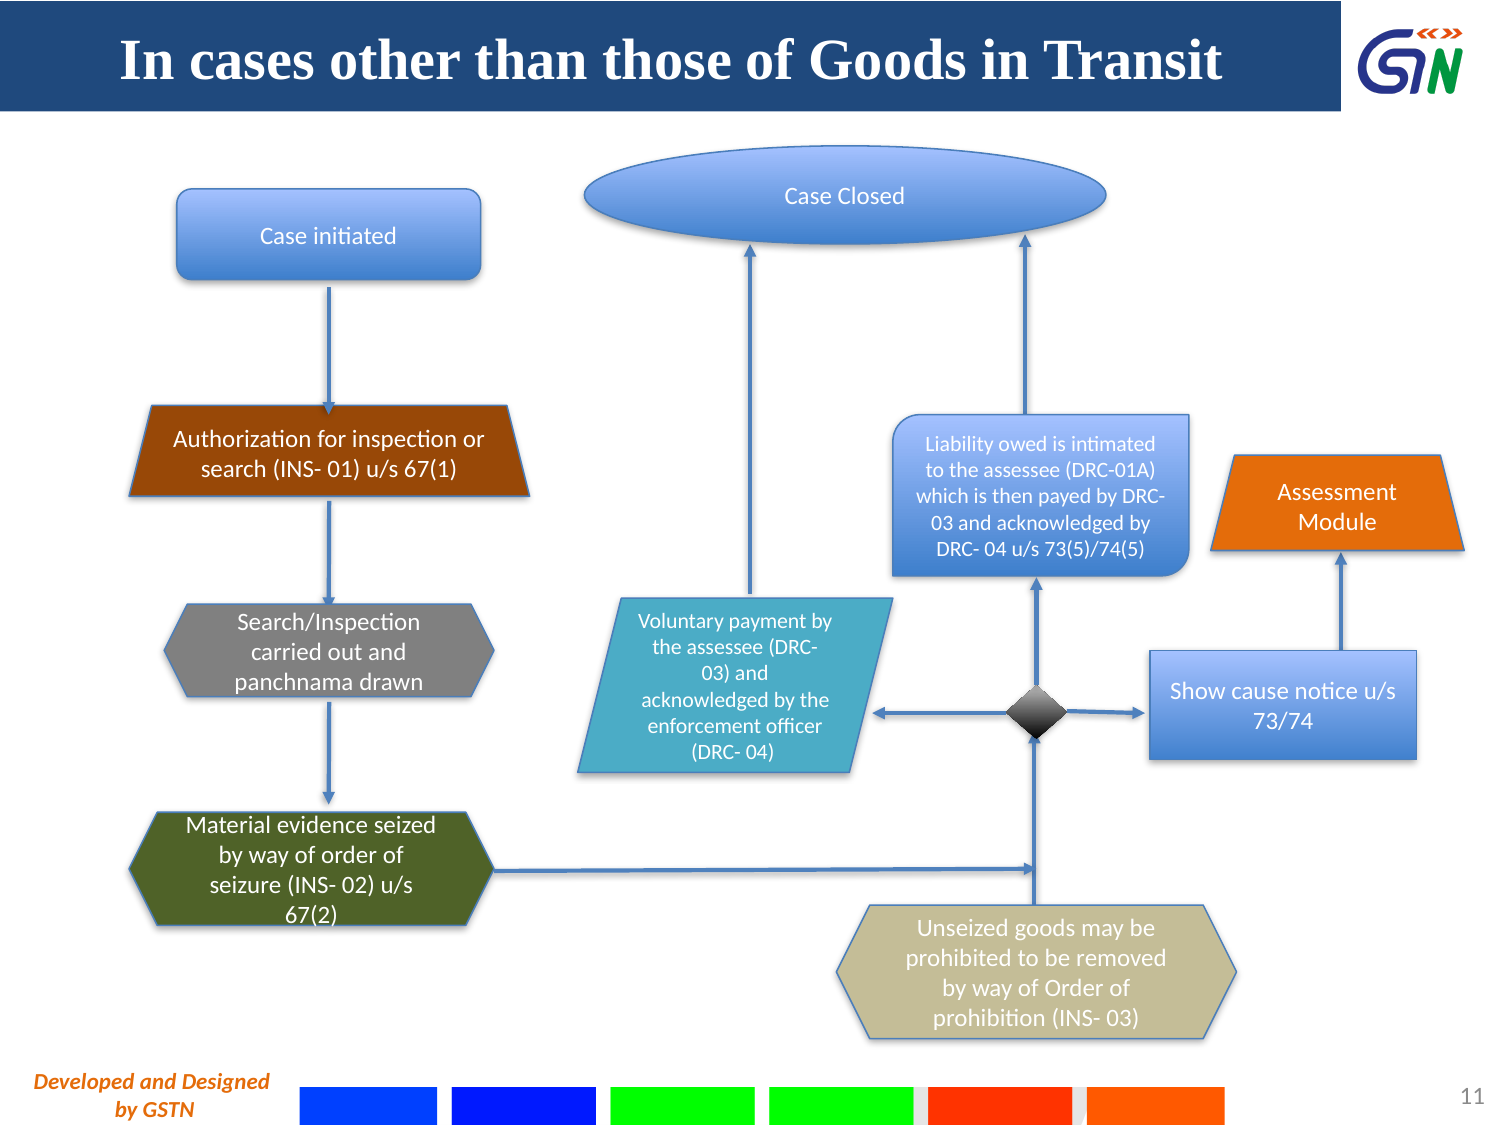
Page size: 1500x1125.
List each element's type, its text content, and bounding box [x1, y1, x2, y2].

text_box [1008, 689, 1064, 738]
text_box Case Closed [583, 145, 1107, 245]
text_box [493, 868, 1037, 872]
slide_number 11 [1149, 1065, 1500, 1125]
text_box Material evidence seized by way of order of seizure (INS- 02) u/s 67(2) [128, 811, 495, 927]
text_box Authorization for inspection or search (INS- 01) u/s 67(1) [128, 404, 531, 498]
text_box Voluntary payment by the assessee (DRC- 03) and acknowledged by the enforcement officer (DRC- 04) [576, 597, 894, 774]
text_box Unseized goods may be prohibited to be removed by way of Order of prohibition (INS- 03) [835, 904, 1238, 1040]
text_box Liability owed is intimated to the assessee (DRC-01A) which is then payed by DRC-03 and acknowledged by DRC- 04 u/s 73(5)/74(5) [892, 413, 1190, 577]
title In cases other than those of Goods in Transit [0, 1, 1341, 112]
text_box Show cause notice u/s 73/74 [1149, 650, 1417, 760]
text_box Search/Inspection carried out and panchnama drawn [163, 603, 495, 698]
picture [1324, 8, 1497, 127]
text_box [1066, 710, 1146, 714]
picture [299, 1087, 1225, 1125]
text_box Case initiated [175, 188, 482, 281]
text_box Assessment Module [1210, 454, 1465, 552]
text_box Developed and Designed by GSTN [0, 1064, 304, 1125]
